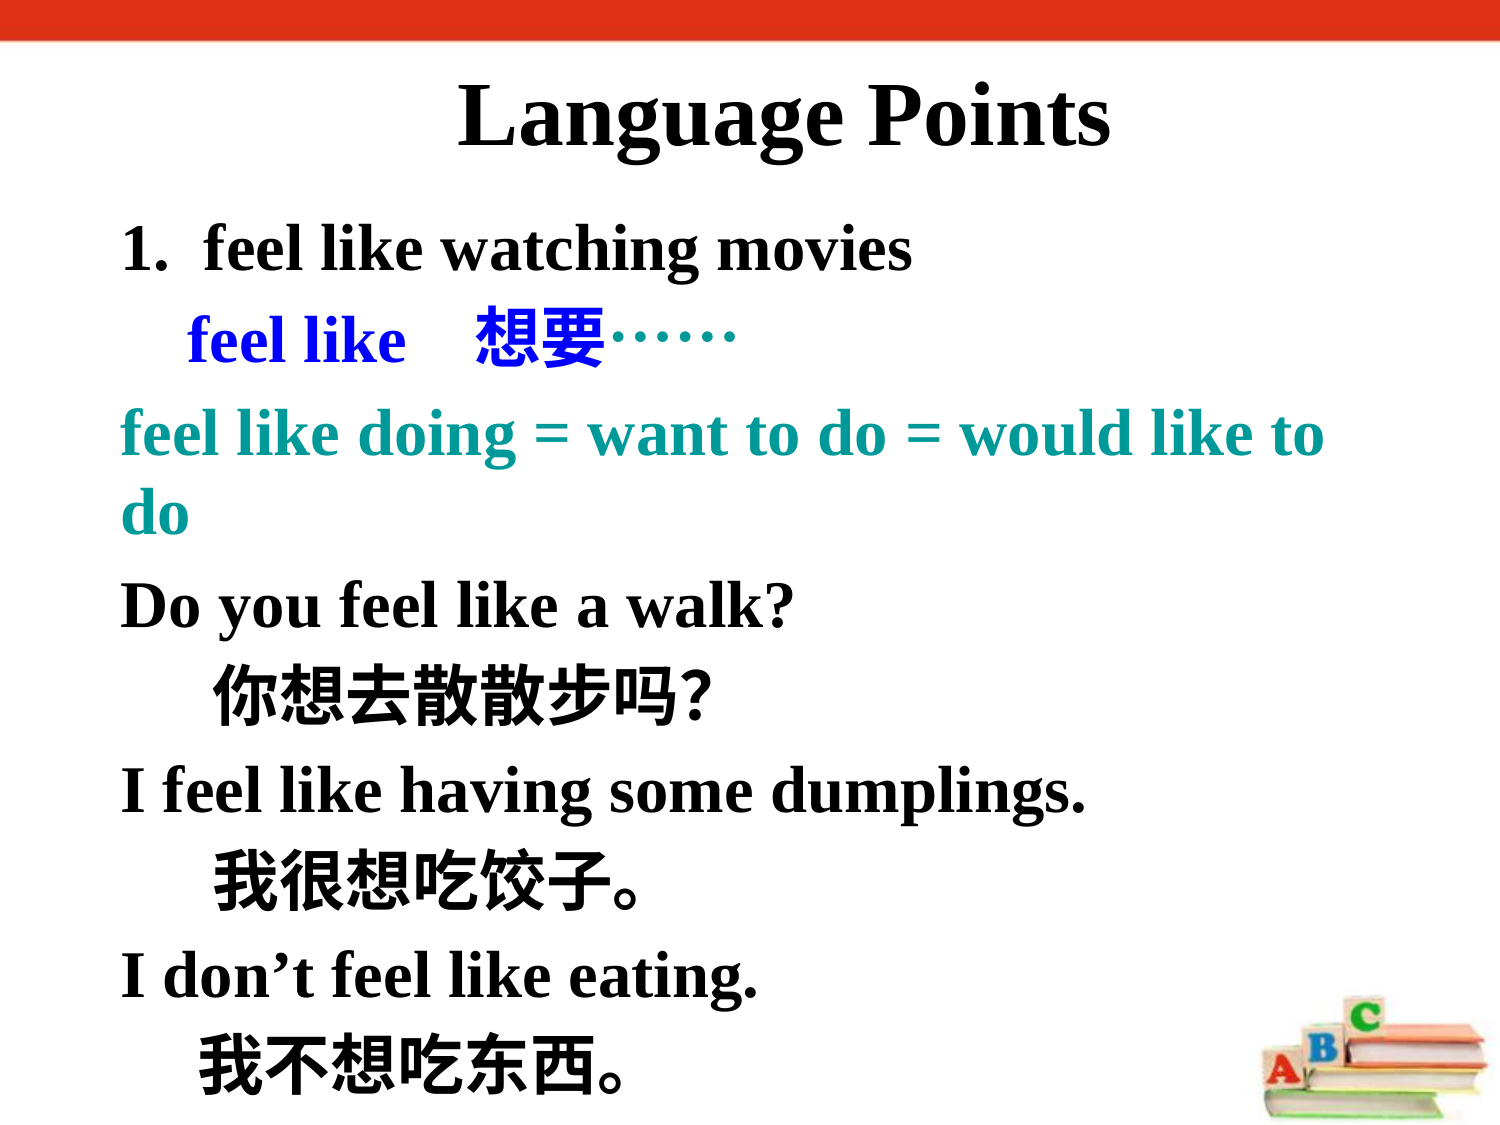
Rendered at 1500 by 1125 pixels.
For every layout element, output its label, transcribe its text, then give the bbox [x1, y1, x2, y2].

picture [0, 0, 1500, 1125]
text_box 1. feel like watching movies feel like 想要…… feel like doing = want to do = would like to do Do you feel like a walk? 你想去散散步吗？ I feel like having some dumplings. 我很想吃饺子。 I don’t feel like eating. 我不想吃东西。 [105, 196, 1430, 1111]
text_box Language Points [383, 46, 1188, 172]
